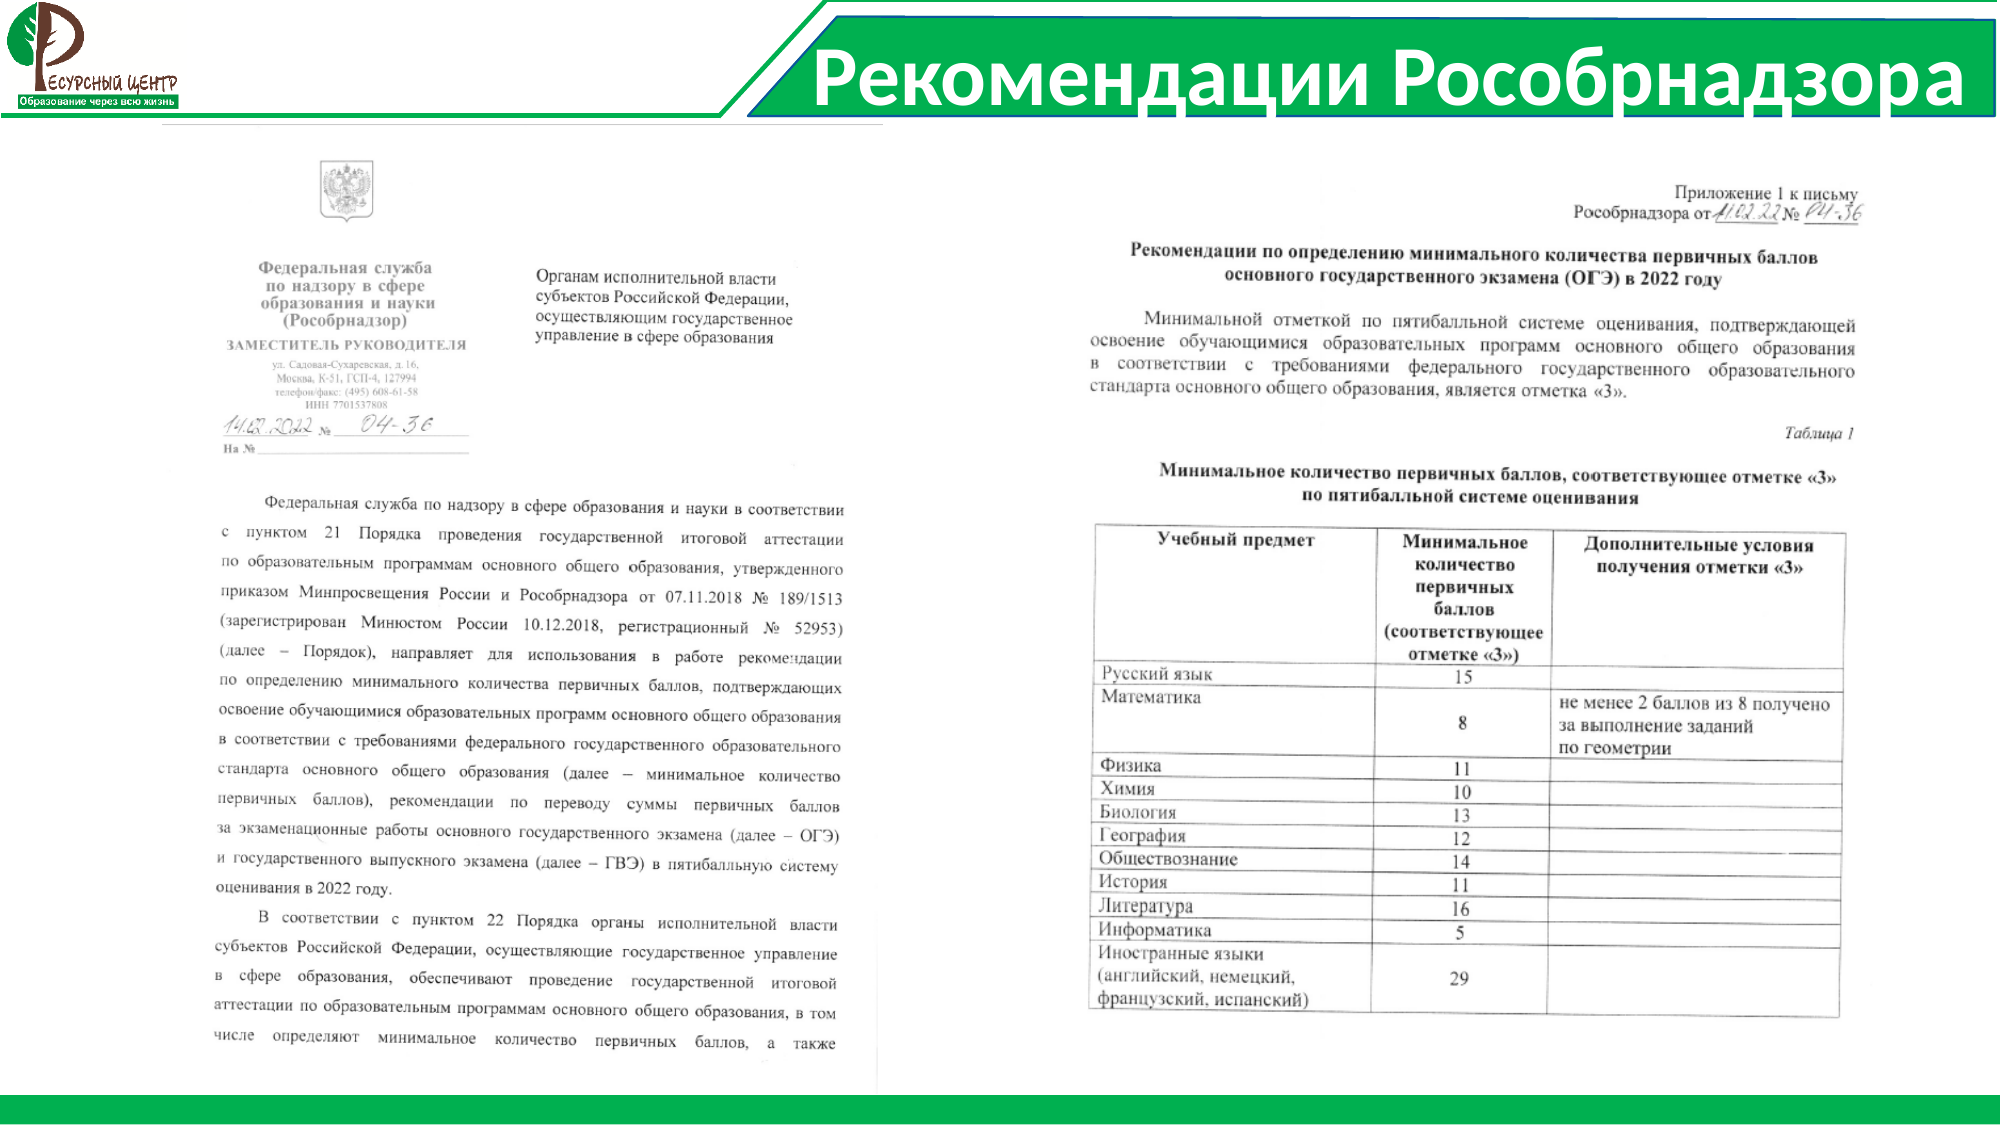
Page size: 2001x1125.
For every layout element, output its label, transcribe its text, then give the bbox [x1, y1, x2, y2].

picture [7, 2, 187, 112]
picture [1087, 172, 1873, 1047]
text_box Рекомендации Рособрнадзора [812, 18, 2000, 124]
picture [162, 124, 883, 1095]
